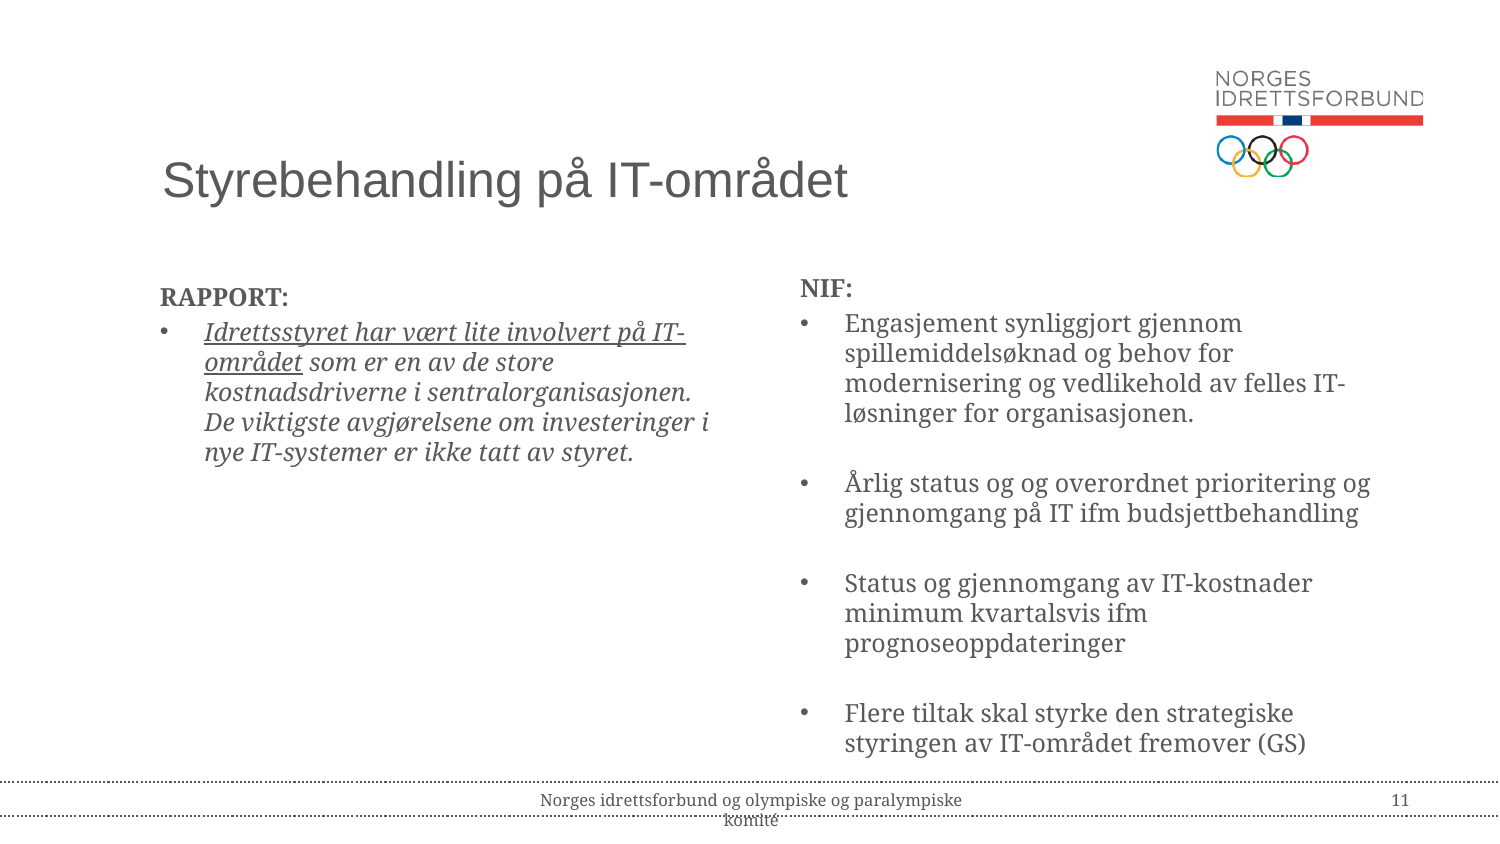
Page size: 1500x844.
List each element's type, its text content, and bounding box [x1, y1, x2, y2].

slide_number 11 [1074, 782, 1425, 817]
footer Norges idrettsforbund og olympiske og paralympiske komité [512, 782, 991, 817]
list RAPPORT: Idrettsstyret har vært lite involvert på IT-området som er en av de store kostnadsdriverne i sentralorganisasjonen. De viktigste avgjørelsene om investeringer i nye IT-systemer er ikke tatt av styret. [145, 274, 736, 706]
slide_number [147, 782, 384, 817]
list NIF: Engasjement synliggjort gjennom spillemiddelsøknad og behov for modernisering og vedlikehold av felles IT-løsninger for organisasjonen. Årlig status og og overordnet prioritering og gjennomgang på IT ifm budsjettbehandling Status og gjennomgang av IT-kostnader minimum kvartalsvis ifm prognoseoppdateringer Flere tiltak skal styrke den strategiske styringen av IT-området fremover (GS) [785, 265, 1400, 750]
title Styrebehandling på IT-området [147, 139, 1176, 255]
